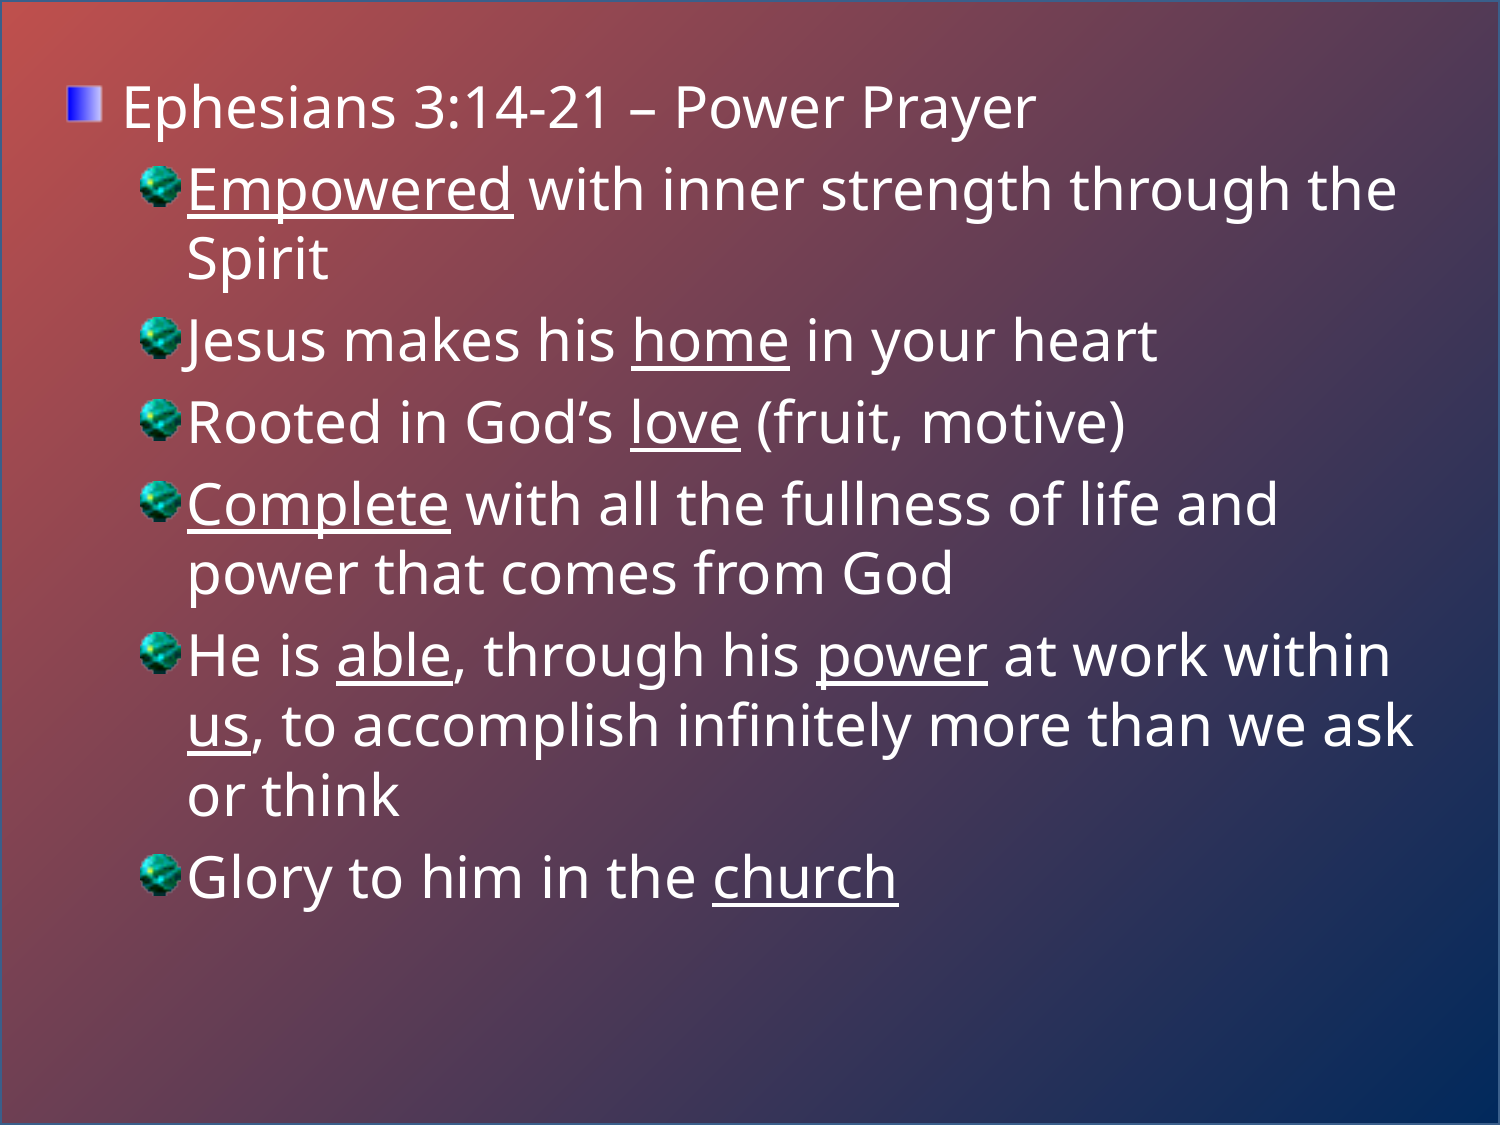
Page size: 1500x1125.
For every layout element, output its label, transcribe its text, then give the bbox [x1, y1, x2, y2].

picture [140, 481, 181, 522]
picture [140, 632, 181, 674]
picture [140, 166, 181, 207]
picture [140, 317, 181, 359]
picture [140, 854, 181, 896]
list Ephesians 3:14-21 – Power Prayer Empowered with inner strength through the Spirit Jesus makes his home in your heart Rooted in God’s love (fruit, motive) Complete with all the fullness of life and power that comes from God He is able, through his power at work within us, to accomplish infinitely more than we ask or think Glory to him in the church [50, 62, 1450, 1075]
picture [65, 84, 106, 126]
picture [140, 399, 181, 441]
